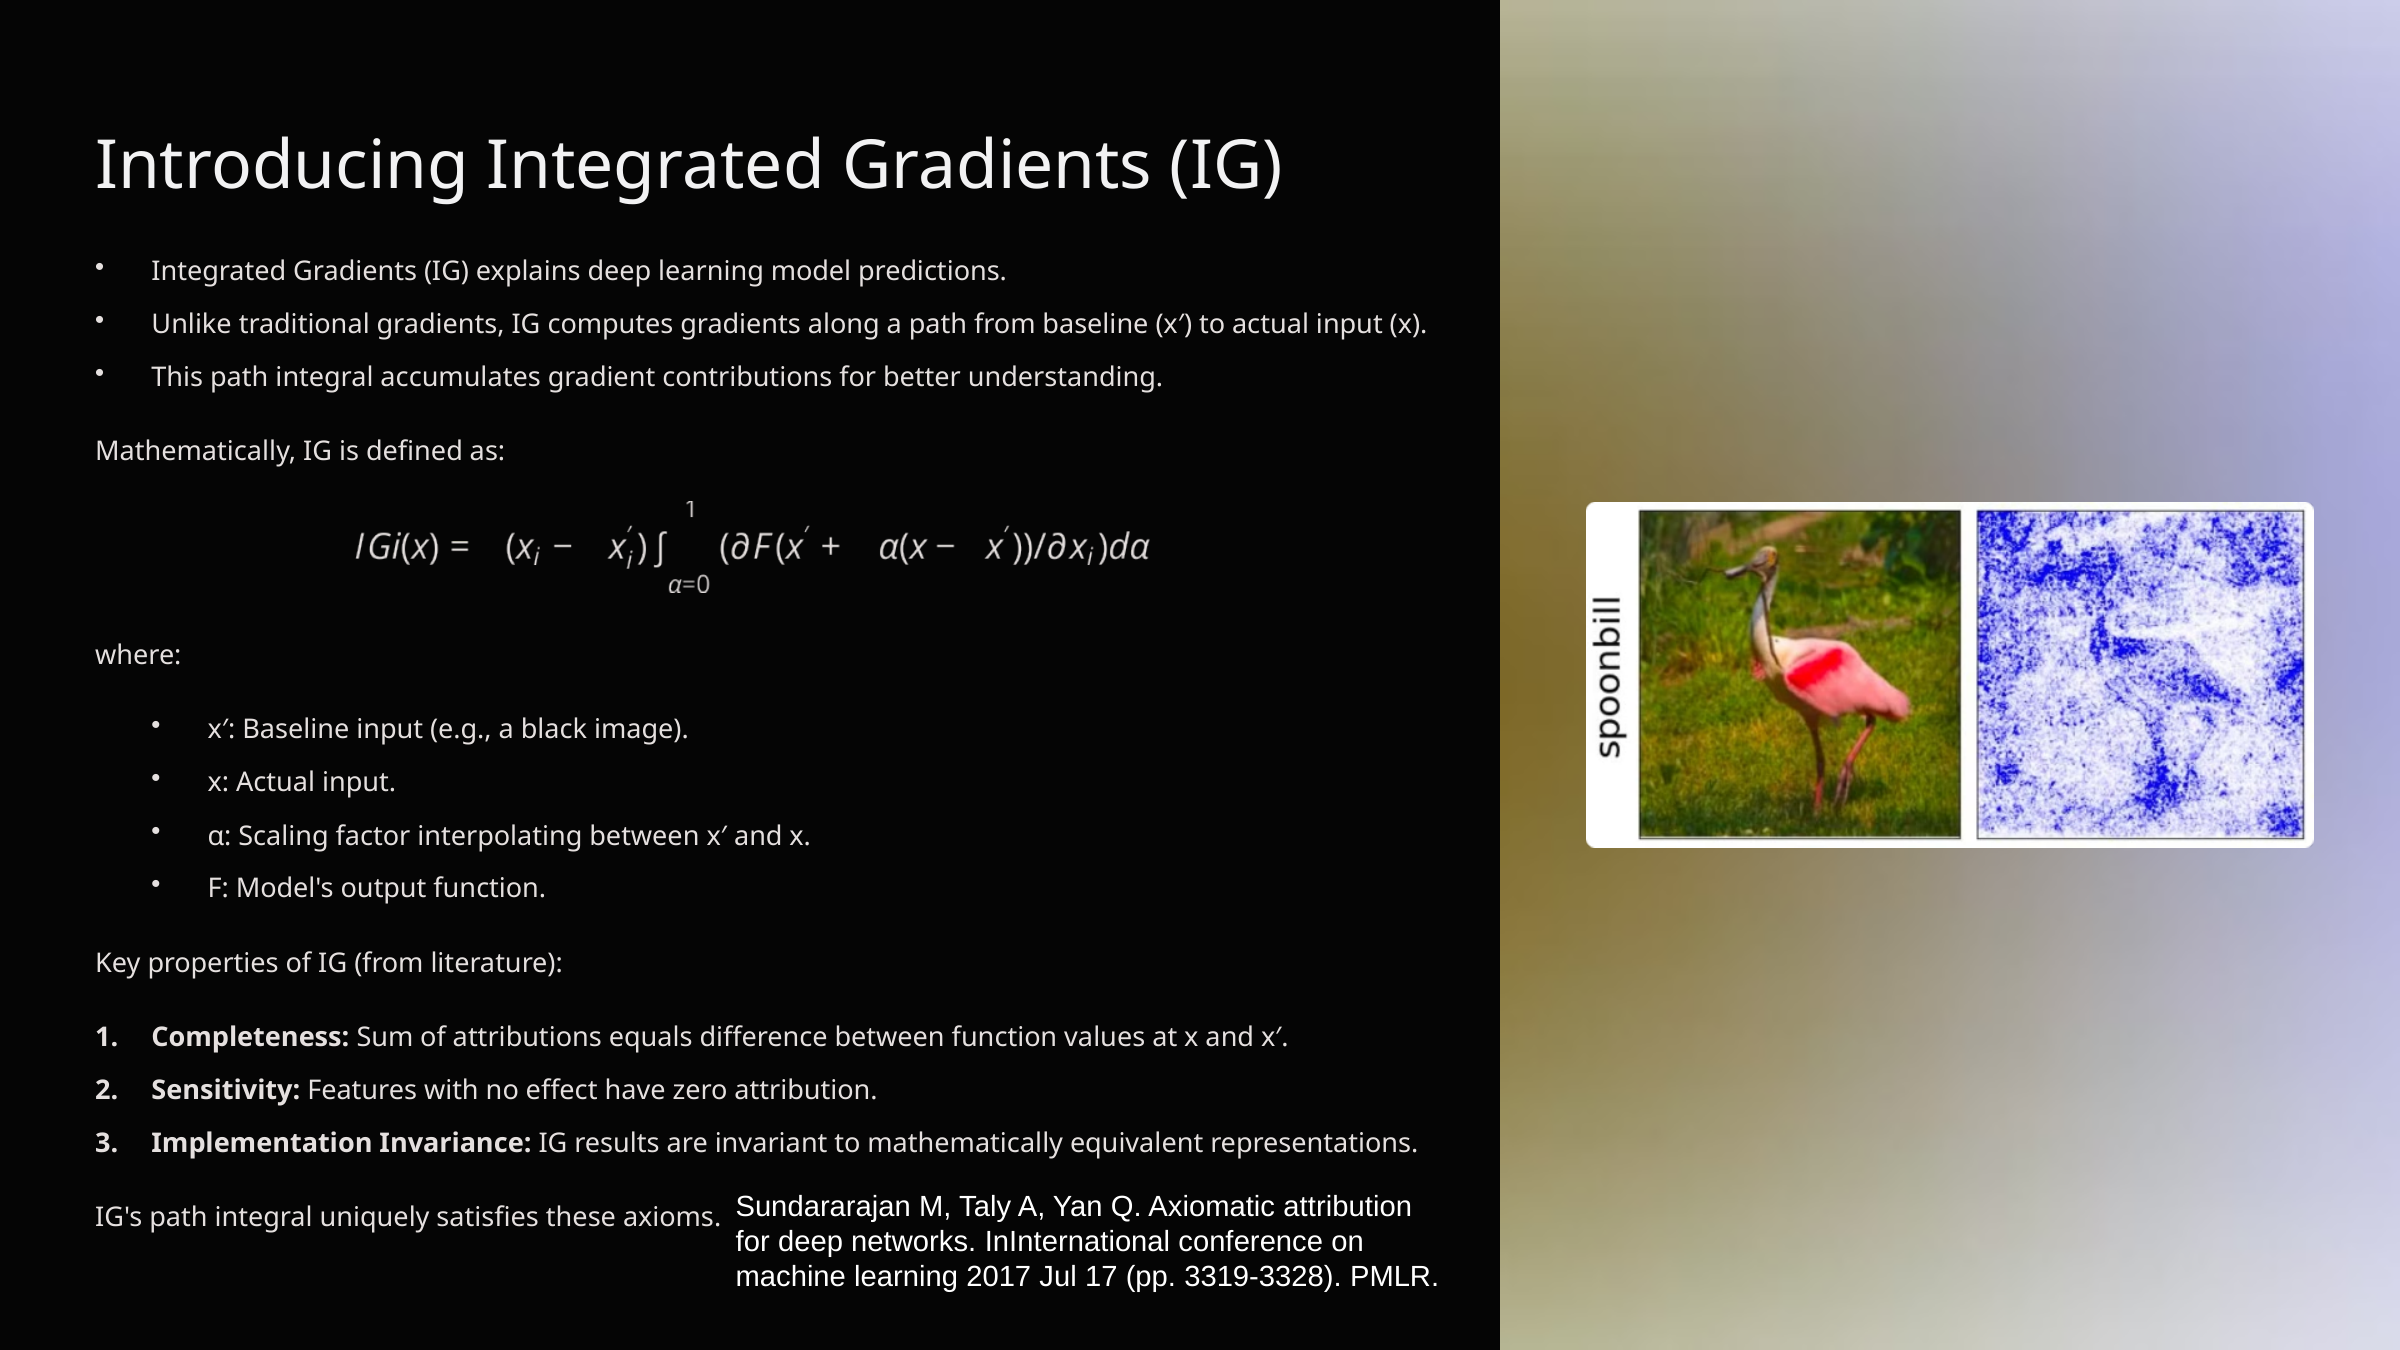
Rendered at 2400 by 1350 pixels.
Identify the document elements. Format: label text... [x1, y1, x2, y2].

text_box Implementation Invariance: IG results are invariant to mathematically equivalent representations. [95, 1114, 1405, 1159]
text_box Sensitivity: Features with no effect have zero attribution. [95, 1061, 1405, 1106]
text_box IG's path integral uniquely satisfies these axioms. [95, 1189, 720, 1233]
text_box Introducing Integrated Gradients (IG) [95, 117, 1347, 203]
picture [95, 501, 1405, 593]
text_box Key properties of IG (from literature): [95, 934, 1405, 979]
text_box x: Actual input. [95, 754, 1405, 799]
picture [1499, 0, 2400, 1350]
text_box x′: Baseline input (e.g., a black image). [95, 701, 1405, 745]
text_box This path integral accumulates gradient contributions for better understanding. [95, 349, 1405, 393]
text_box α: Scaling factor interpolating between x′ and x. [95, 807, 1405, 852]
text_box Integrated Gradients (IG) explains deep learning model predictions. [95, 243, 1405, 287]
text_box Completeness: Sum of attributions equals difference between function values at x and x′. [95, 1008, 1405, 1053]
text_box Unlike traditional gradients, IG computes gradients along a path from baseline (x′) to actual input (x). [95, 296, 1405, 340]
text_box where: [95, 627, 1405, 671]
text_box F: Model's output function. [95, 860, 1405, 905]
text_box Mathematically, IG is defined as: [95, 423, 1405, 467]
text_box Sundararajan M, Taly A, Yan Q. Axiomatic attribution for deep networks. InInternational conference on machine learning 2017 Jul 17 (pp. 3319-3328). PMLR. [720, 1180, 1468, 1300]
